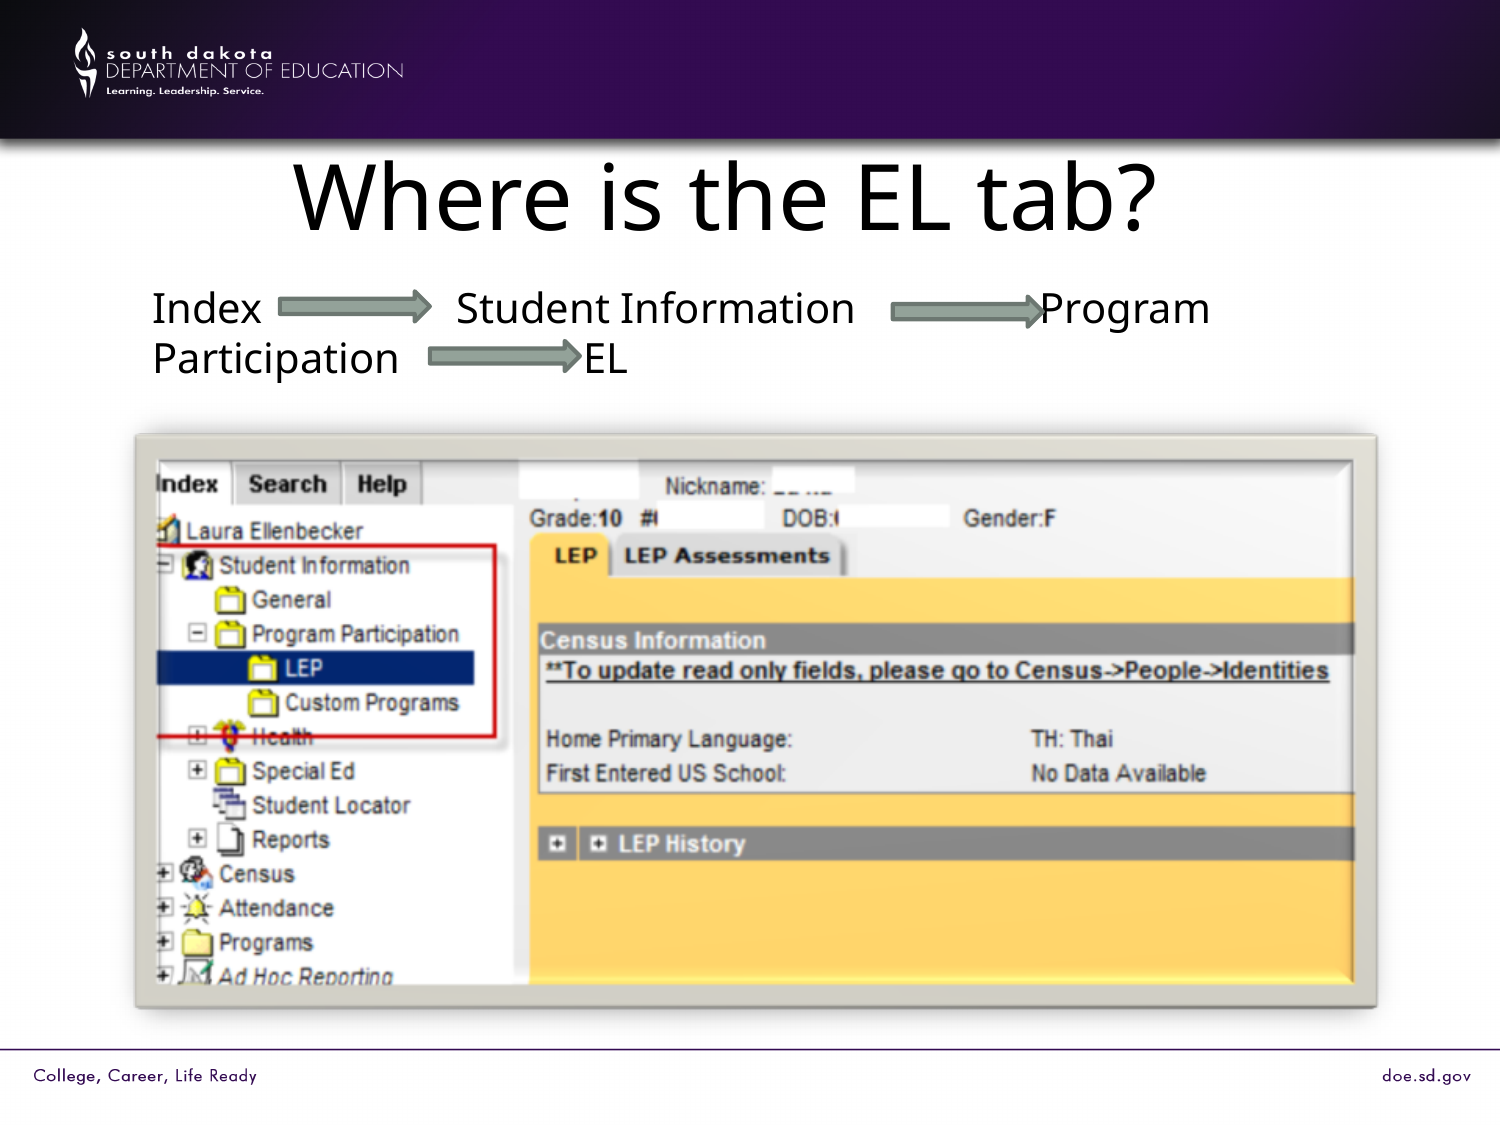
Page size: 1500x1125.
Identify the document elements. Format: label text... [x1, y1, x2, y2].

text_box [427, 338, 582, 374]
text_box [890, 294, 1045, 329]
title Where is the EL tab? [50, 99, 1400, 288]
picture [0, 0, 1500, 1125]
text_box Index Student Information Program Participation EL [137, 274, 1375, 390]
text_box [277, 289, 432, 324]
